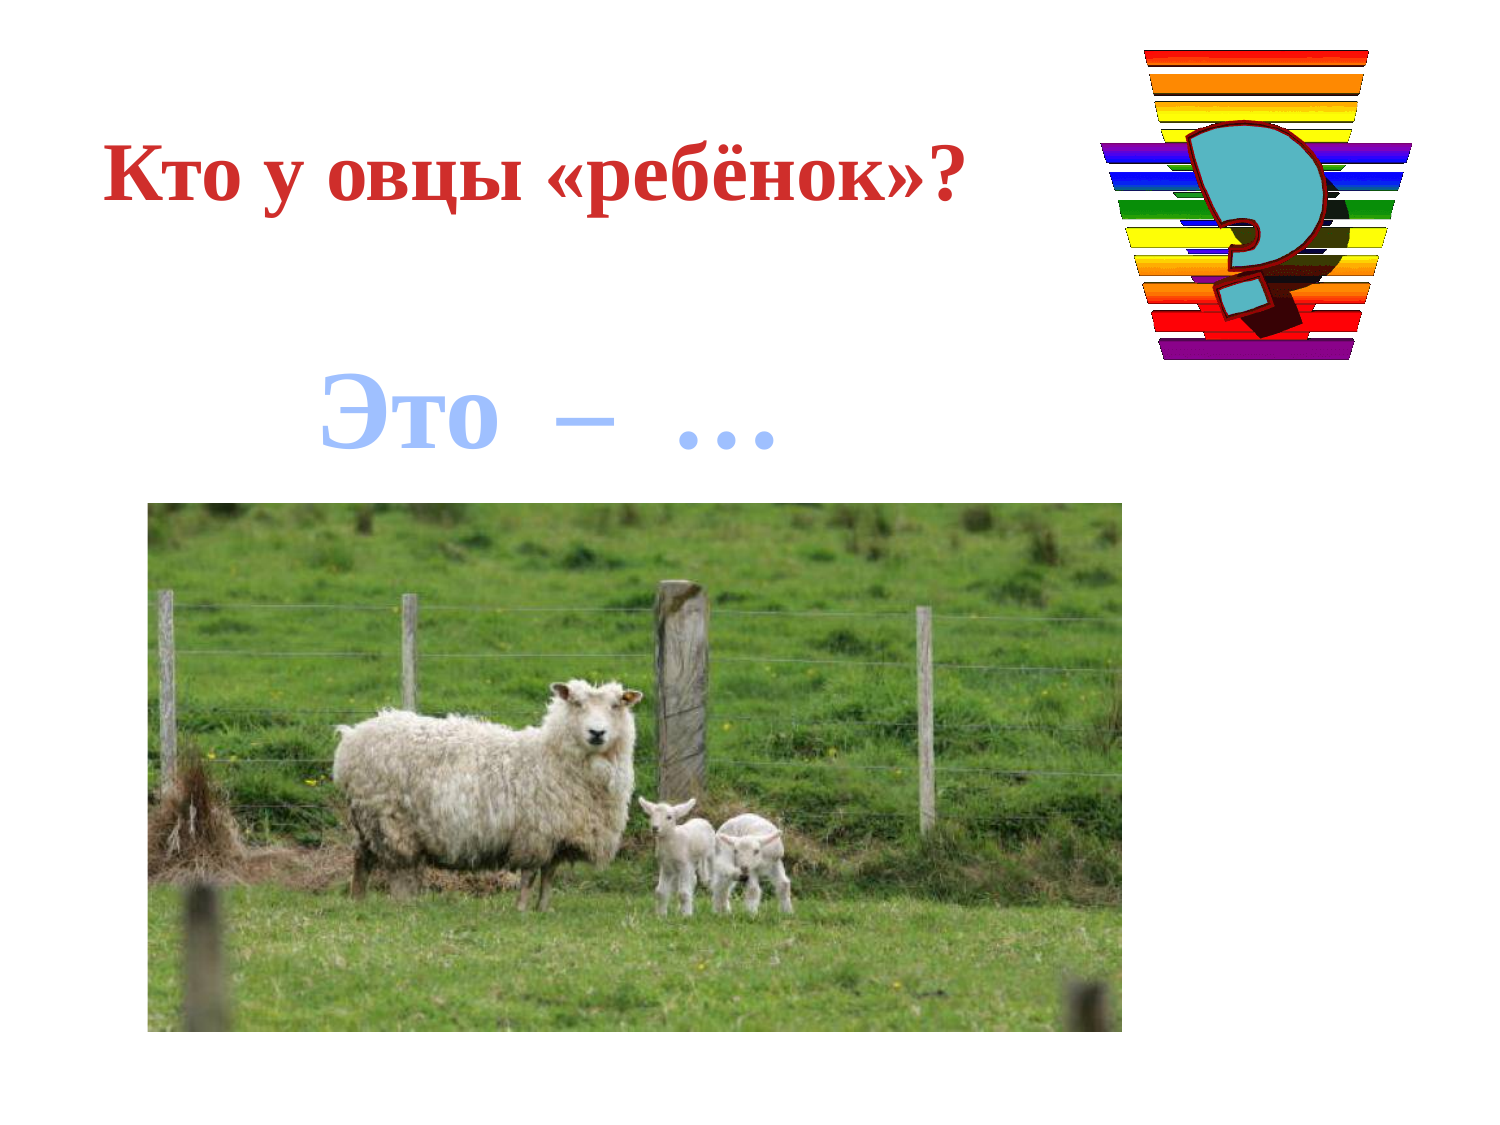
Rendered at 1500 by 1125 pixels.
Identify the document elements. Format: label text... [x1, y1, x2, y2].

title Кто у овцы «ребёнок»? [88, 78, 1081, 256]
list Это – … ягнёнок. [75, 290, 1425, 1012]
picture [1086, 34, 1426, 374]
picture [147, 503, 1123, 1032]
